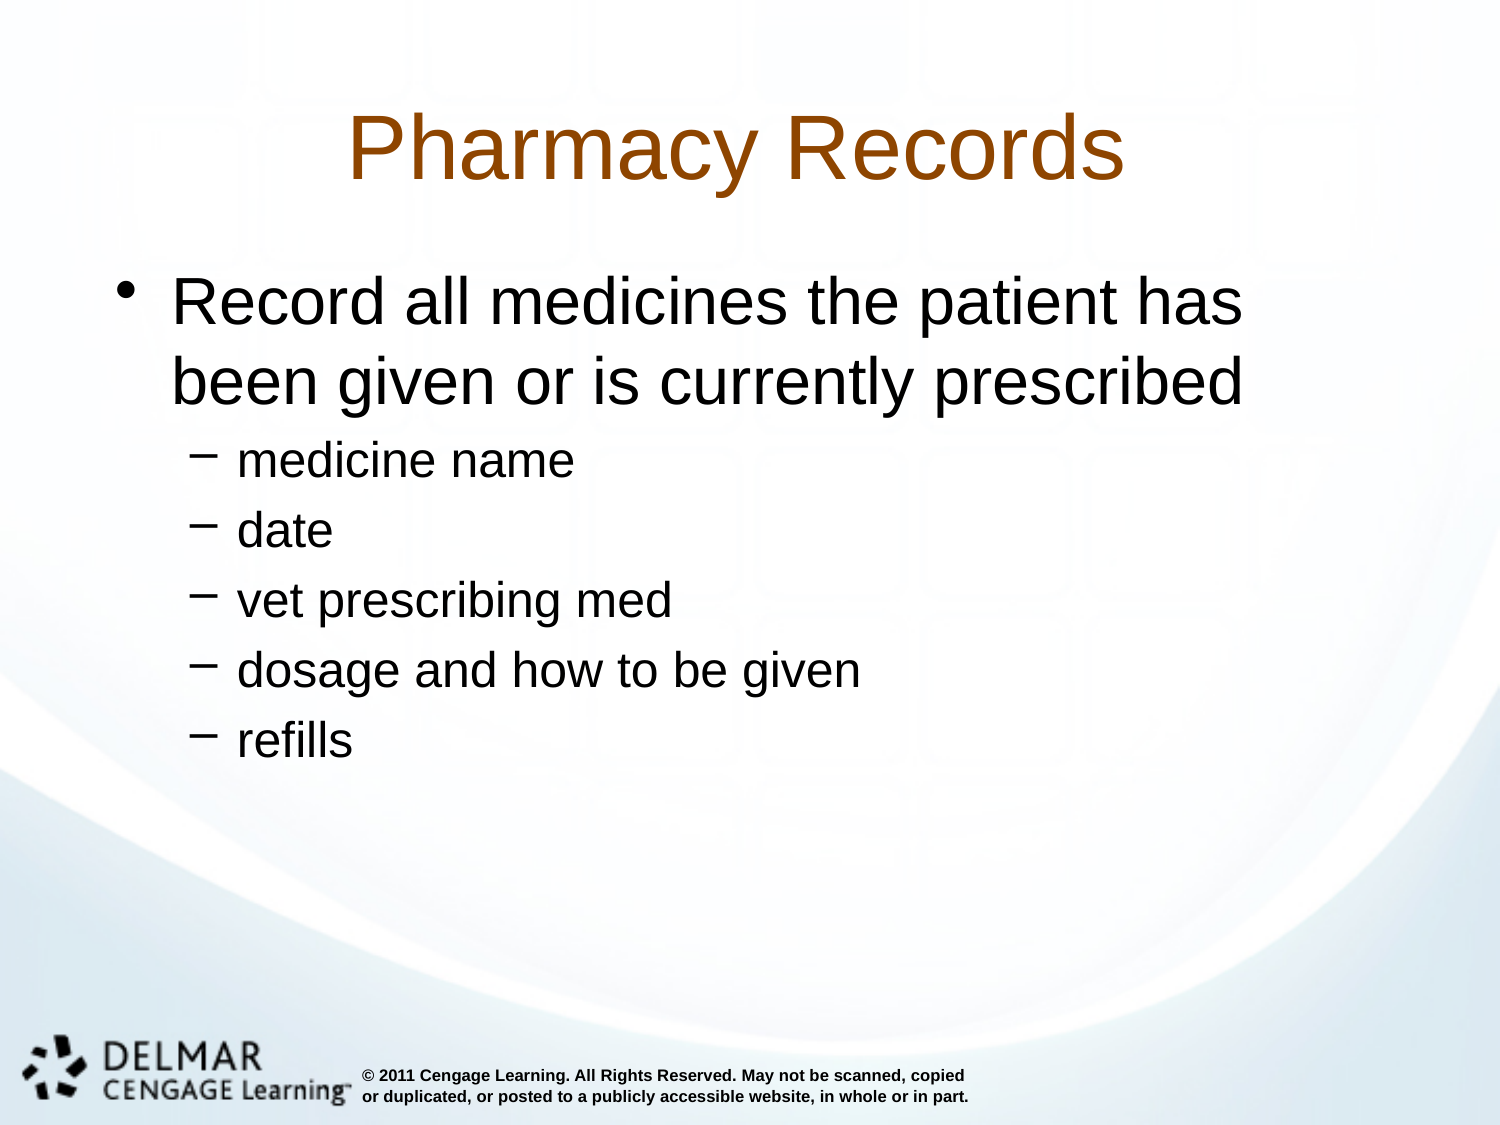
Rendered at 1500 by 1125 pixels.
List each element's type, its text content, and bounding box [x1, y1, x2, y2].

title Pharmacy Records [99, 87, 1401, 238]
list Record all medicines the patient has been given or is currently prescribed medicine name date vet prescribing med dosage and how to be given refills [99, 249, 1401, 988]
picture [0, 0, 1500, 1125]
